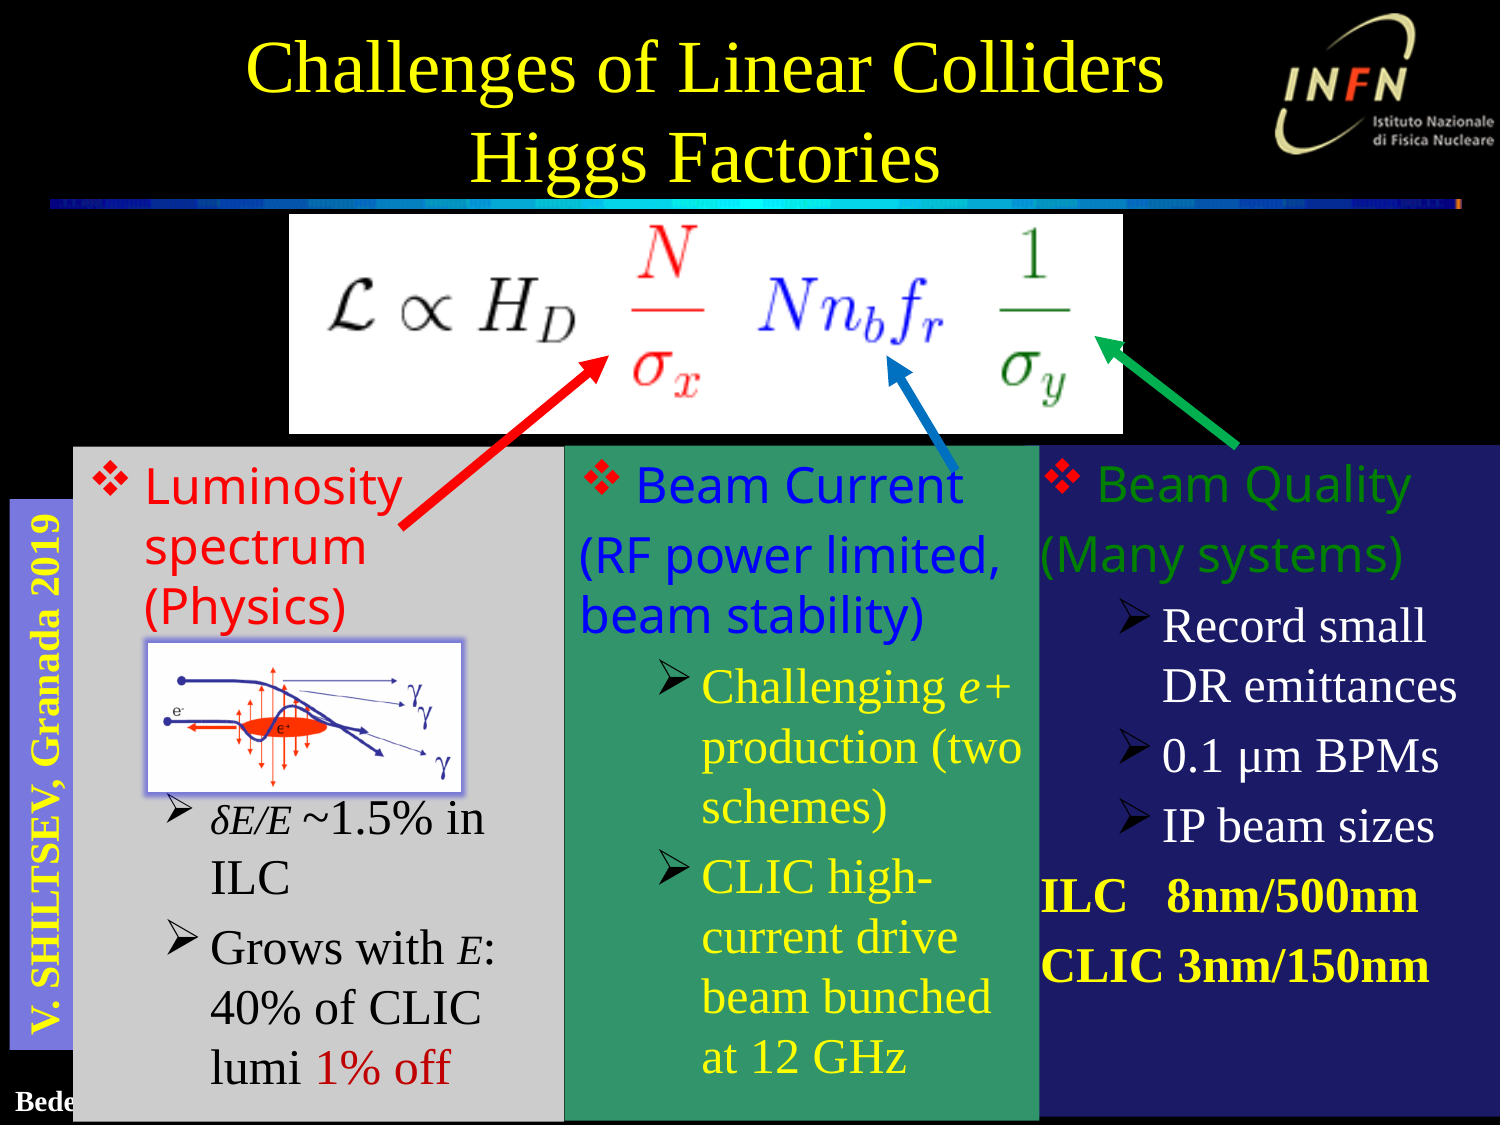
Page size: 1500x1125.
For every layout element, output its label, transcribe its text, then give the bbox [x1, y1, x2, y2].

picture [587, 199, 914, 209]
picture [536, 199, 584, 209]
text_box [400, 355, 610, 529]
text_box Beam Current (RF power limited, beam stability) Challenging e+ production (two schemes) CLIC high-current drive beam bunched at 12 GHz [564, 445, 1040, 1121]
slide_number Bedeschi, LFC19, Trento [0, 1074, 717, 1125]
text_box V. SHILTSEV, Granada 2019 [9, 499, 73, 1050]
slide_number 34 [785, 1121, 923, 1125]
text_box Beam Quality (Many systems) Record small DR emittances 0.1 μm BPMs IP beam sizes ILC 8nm/500nm CLIC 3nm/150nm [1040, 445, 1500, 1117]
picture [289, 213, 1123, 434]
footer F. Bedeschi, INFN-Pisa [1025, 1117, 1500, 1125]
picture [148, 642, 461, 793]
picture [1271, 0, 1500, 172]
picture [1127, 199, 1462, 209]
picture [50, 199, 376, 209]
picture [918, 199, 967, 209]
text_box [1094, 335, 1238, 447]
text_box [886, 355, 956, 472]
title Challenges of Linear Colliders Higgs Factories [174, 51, 1238, 164]
